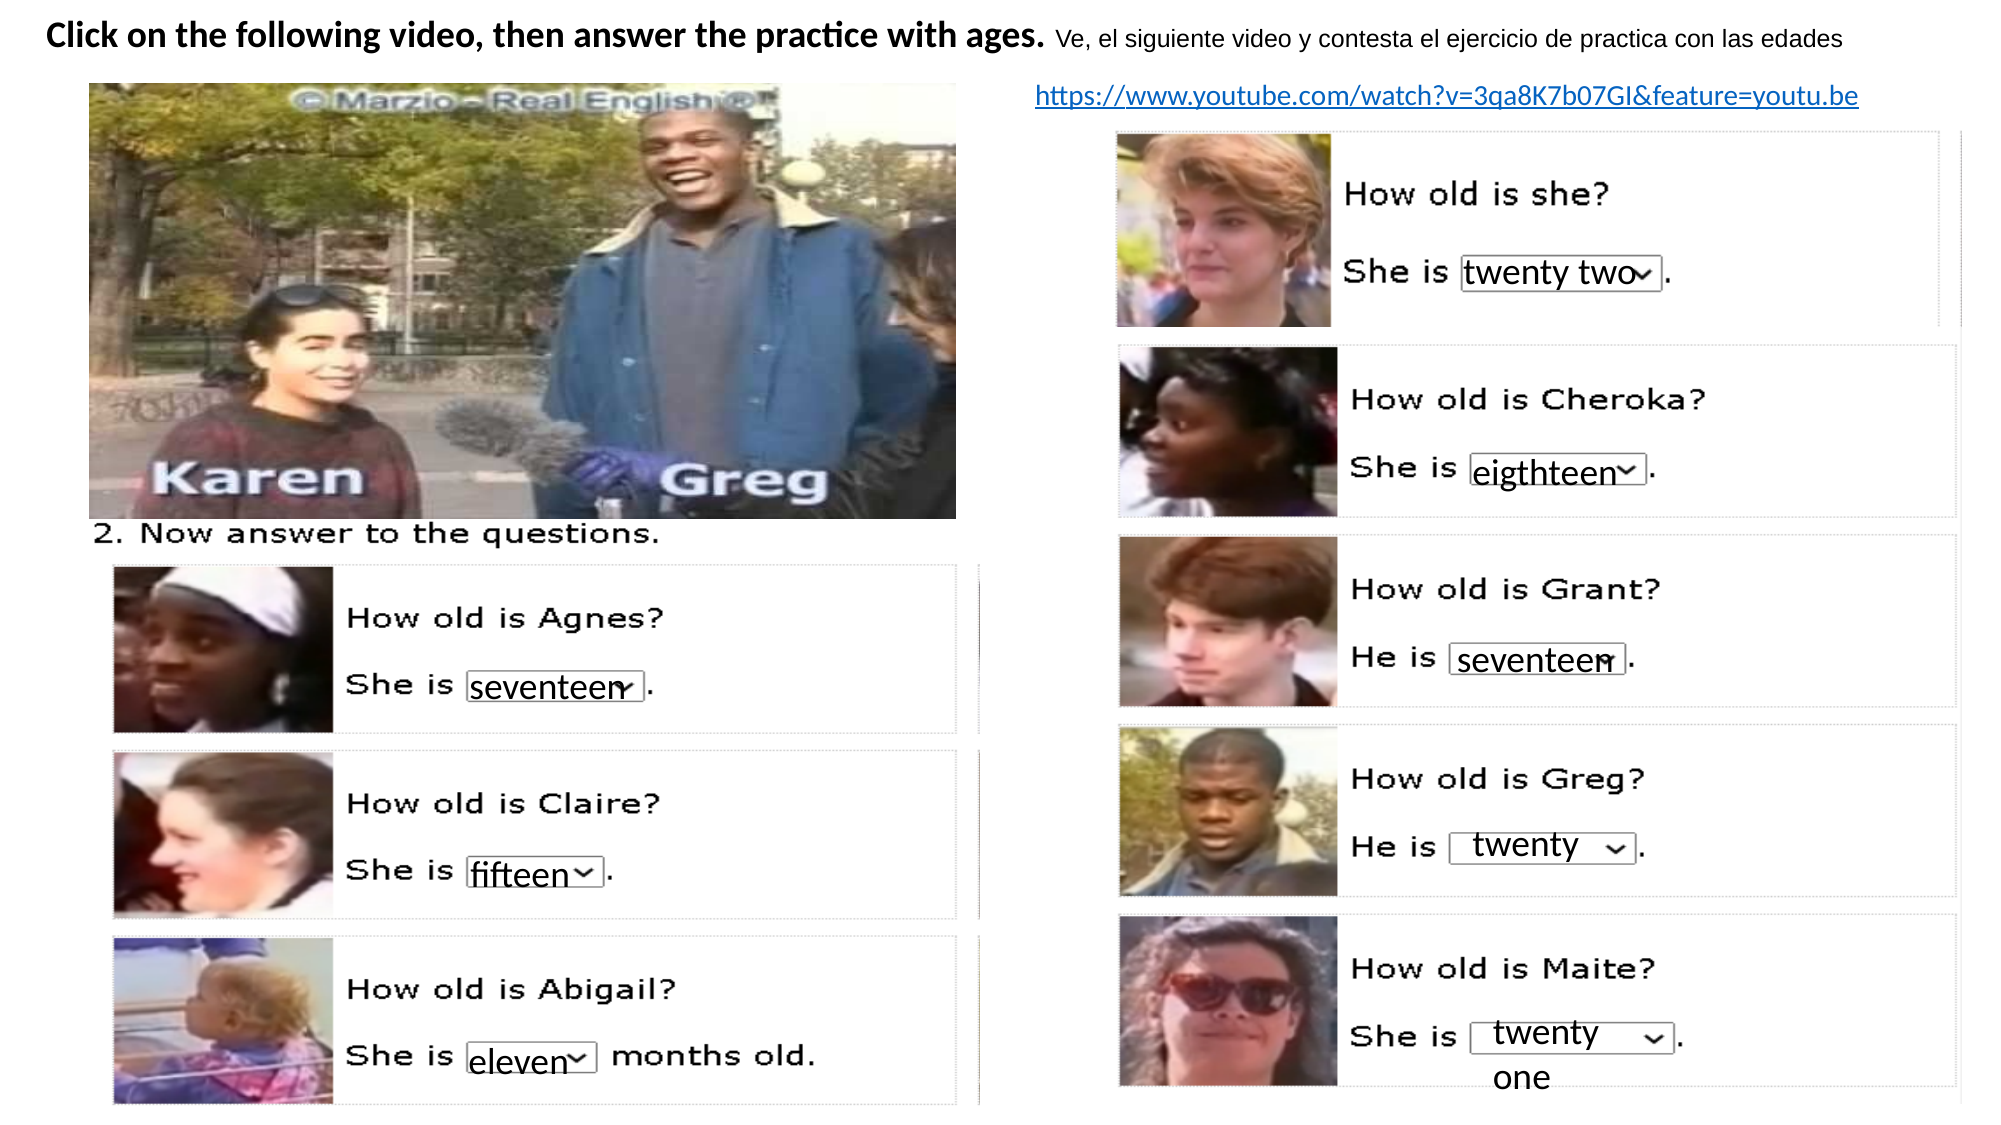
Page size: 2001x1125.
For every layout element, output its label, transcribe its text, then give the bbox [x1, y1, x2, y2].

text_box Click on the following video, then answer the practice with ages. Ve, el siguiente video y contesta el ejercicio de practica con las edades [31, 2, 1861, 107]
picture [88, 514, 980, 1110]
picture [1110, 120, 1962, 1104]
text_box https://www.youtube.com/watch?v=3qa8K7b07GI&feature=youtu.be [1020, 68, 2000, 154]
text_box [88, 82, 956, 520]
